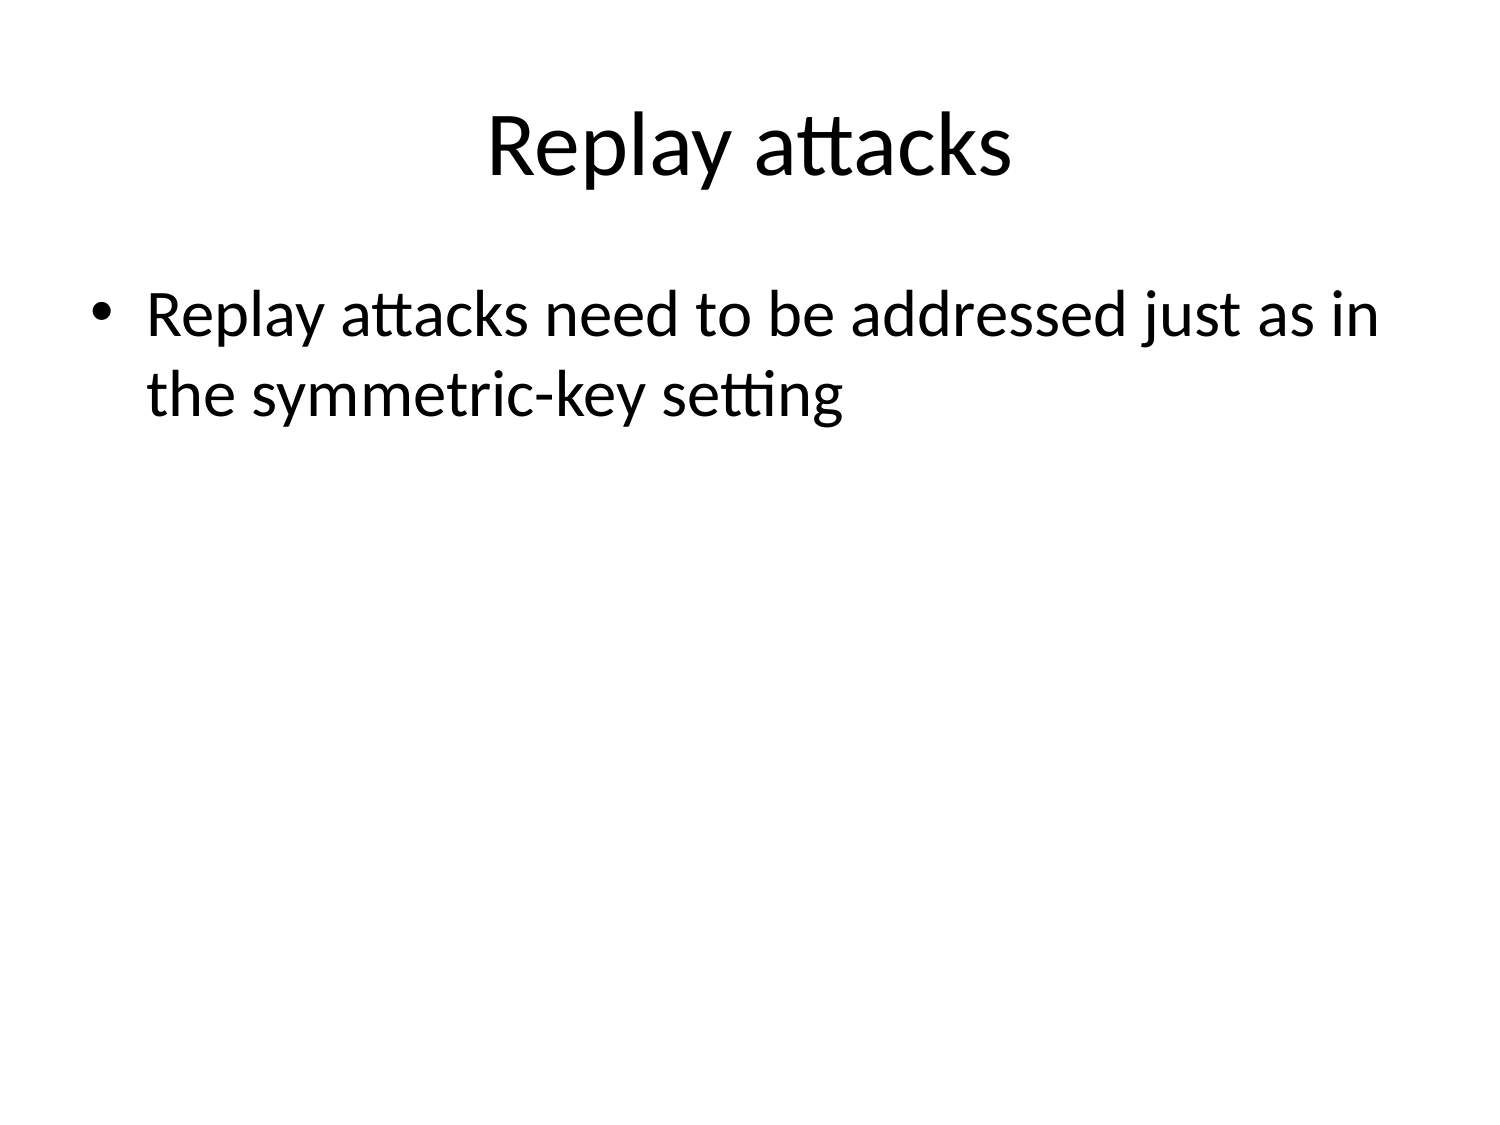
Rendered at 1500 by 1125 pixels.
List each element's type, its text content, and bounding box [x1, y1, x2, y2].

title Replay attacks [75, 45, 1425, 233]
list Replay attacks need to be addressed just as in the symmetric-key setting [75, 262, 1425, 1005]
